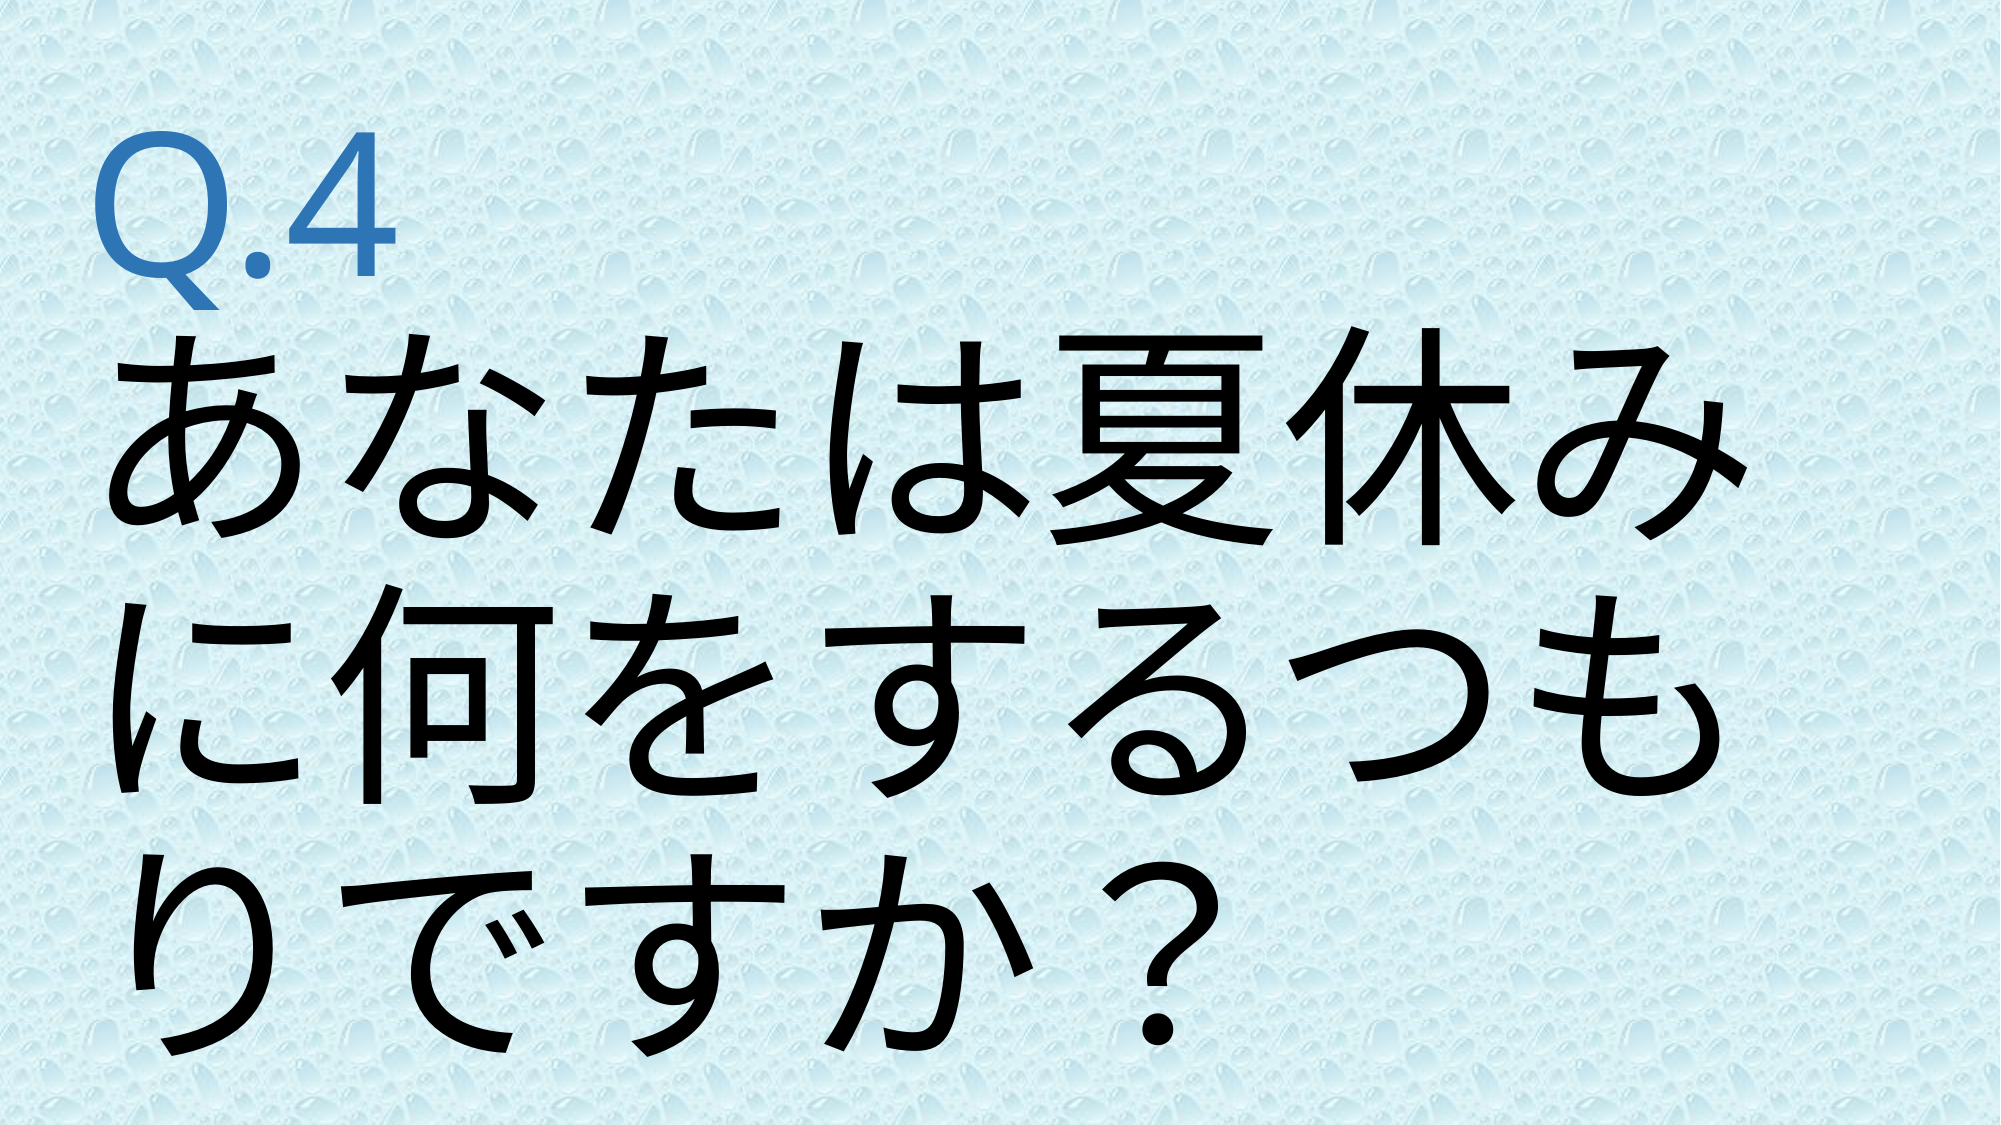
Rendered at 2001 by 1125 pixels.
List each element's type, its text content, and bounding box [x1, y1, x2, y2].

title Q.4 あなたは夏休みに何をするつもりですか？ [68, 0, 1872, 1104]
